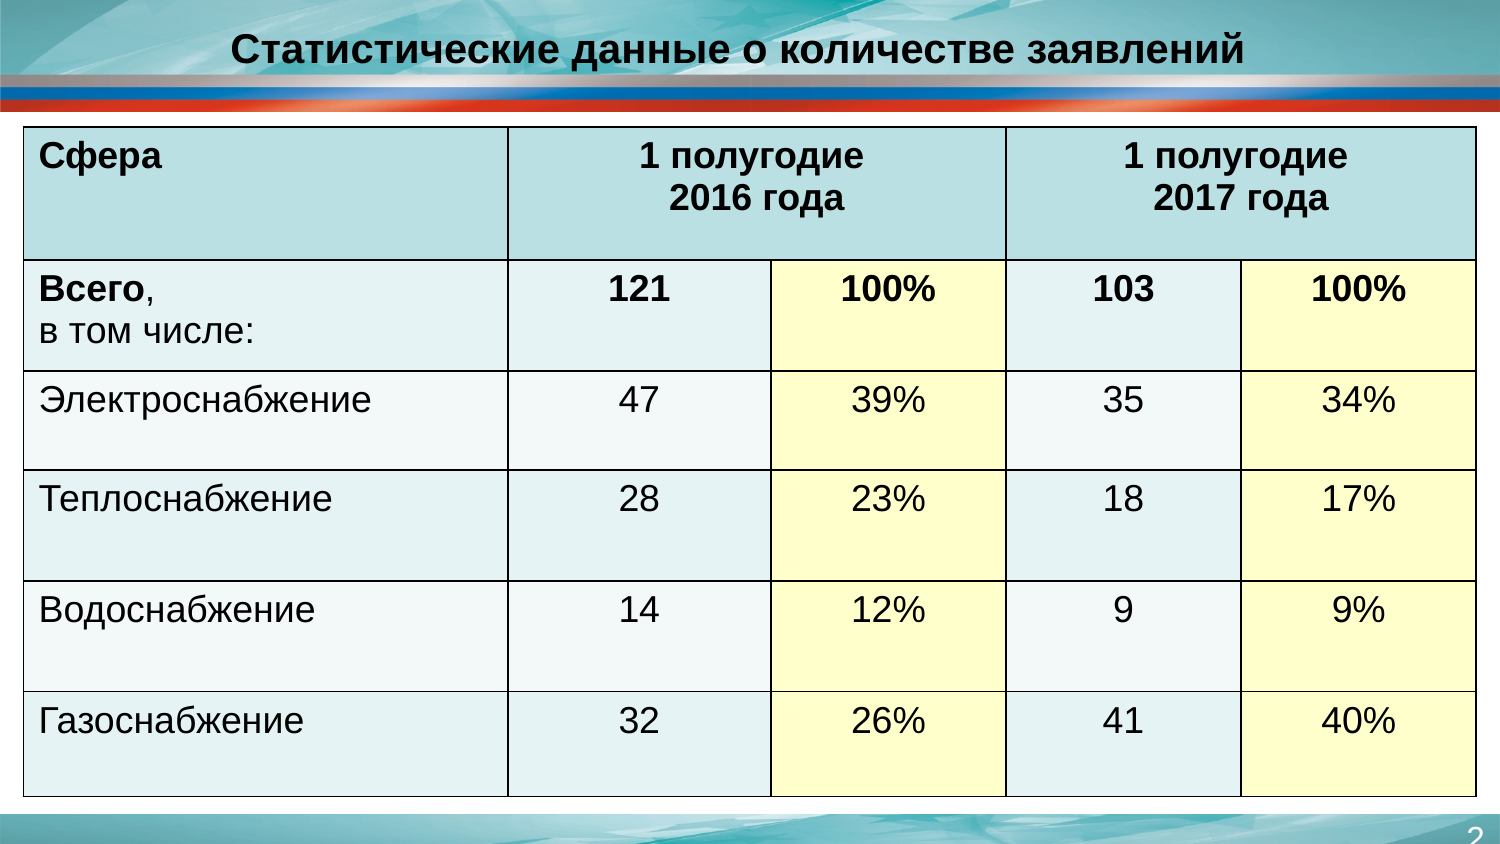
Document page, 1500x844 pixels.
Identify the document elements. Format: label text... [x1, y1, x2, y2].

table_cell 103 [1007, 261, 1240, 370]
table_cell 100% [1242, 261, 1475, 370]
table_header Сфера [24, 128, 507, 259]
table_cell Электроснабжение [24, 372, 507, 469]
table_cell 9% [1242, 582, 1475, 691]
picture [0, 814, 1155, 844]
table_cell 18 [1007, 471, 1240, 580]
table_cell 35 [1007, 372, 1240, 469]
table_cell 47 [509, 372, 770, 469]
table_cell 41 [1007, 692, 1240, 796]
table_header 1 полугодие 2016 года [509, 128, 1005, 259]
table_cell 17% [1242, 471, 1475, 580]
table_cell 40% [1242, 692, 1475, 796]
title Статистические данные о количестве заявлений [0, 0, 1477, 94]
table_cell 32 [509, 692, 770, 796]
slide_number 2 [1155, 809, 1500, 844]
table_cell 100% [772, 261, 1005, 370]
table_cell 9 [1007, 582, 1240, 691]
table_cell 39% [772, 372, 1005, 469]
table_cell 23% [772, 471, 1005, 580]
table_cell 28 [509, 471, 770, 580]
picture [0, 0, 1500, 112]
table_cell Водоснабжение [24, 582, 507, 691]
table_cell Всего, в том числе: [24, 261, 507, 370]
table_cell 14 [509, 582, 770, 691]
table_cell 12% [772, 582, 1005, 691]
table_cell 121 [509, 261, 770, 370]
table_cell 26% [772, 692, 1005, 796]
table_cell Теплоснабжение [24, 471, 507, 580]
table_header 1 полугодие 2017 года [1007, 128, 1475, 259]
table_cell Газоснабжение [24, 692, 507, 796]
table_cell 34% [1242, 372, 1475, 469]
